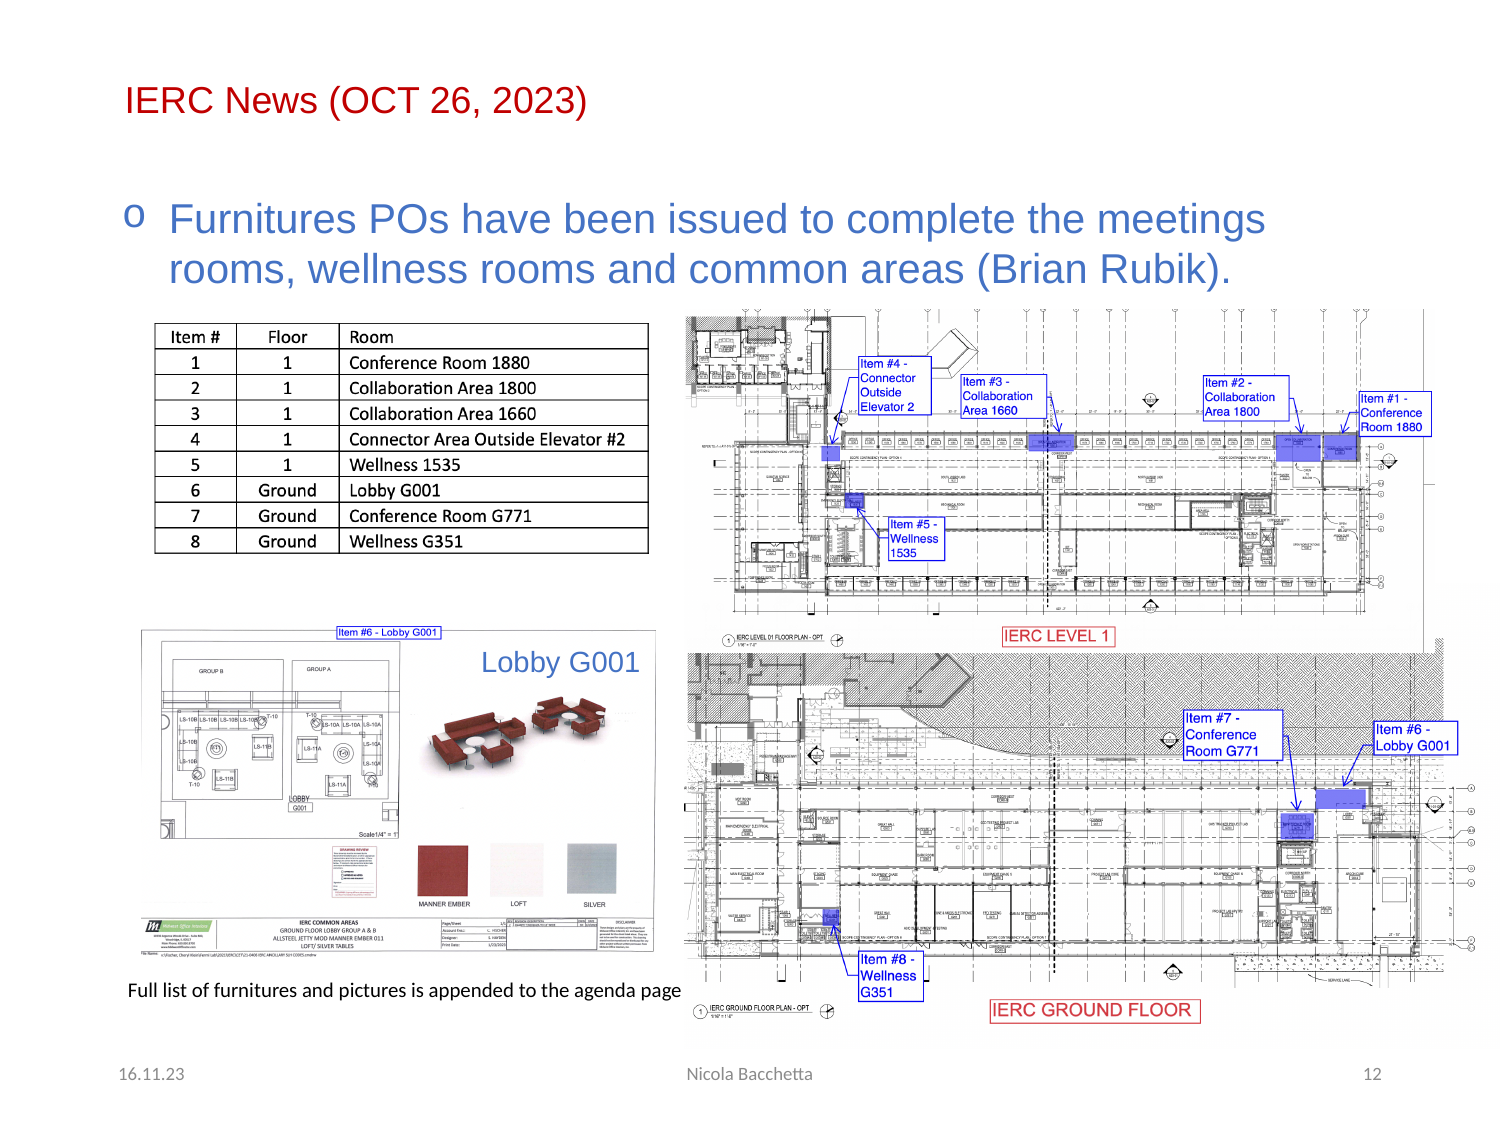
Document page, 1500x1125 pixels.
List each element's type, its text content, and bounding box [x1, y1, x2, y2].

footer Nicola Bacchetta [496, 1042, 1004, 1103]
text_box IERC News (OCT 26, 2023) [109, 69, 604, 129]
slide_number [103, 1042, 441, 1103]
picture [141, 622, 656, 958]
picture [149, 316, 657, 560]
slide_number 12 [1059, 1049, 1397, 1103]
picture [684, 309, 1500, 1049]
text_box Furnitures POs have been issued to complete the meetings rooms, wellness rooms and common areas (Brian Rubik). [107, 184, 1400, 300]
text_box Full list of furnitures and pictures is appended to the agenda page [113, 968, 684, 1009]
